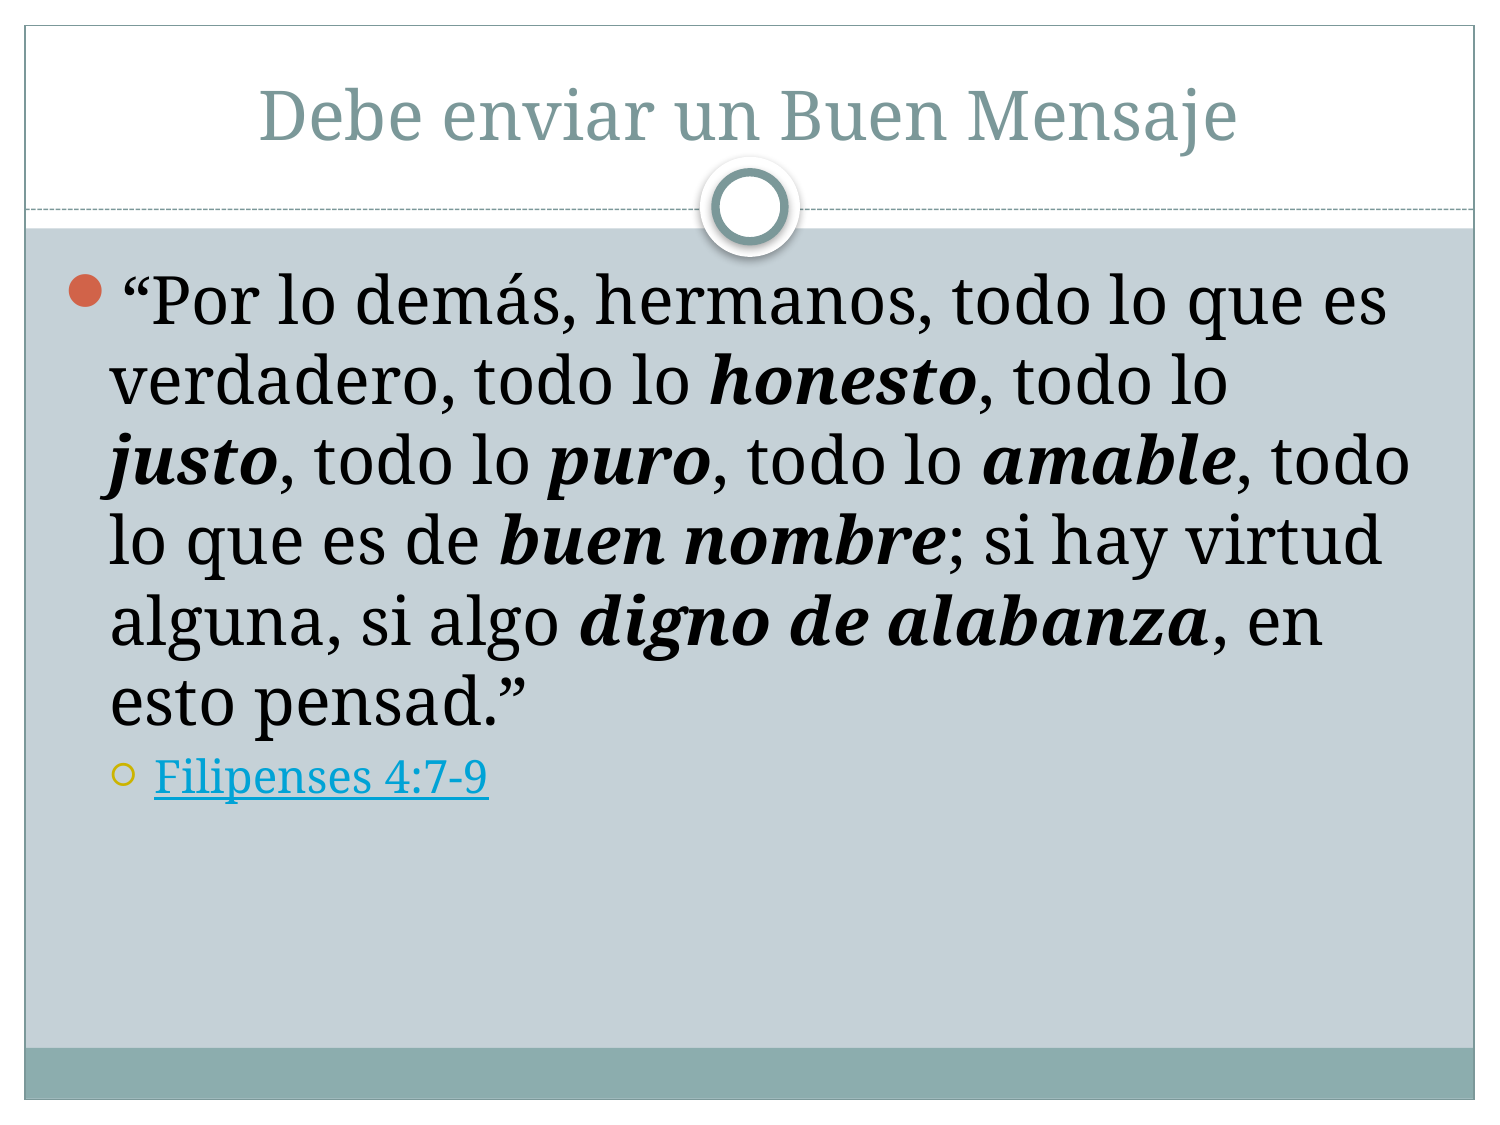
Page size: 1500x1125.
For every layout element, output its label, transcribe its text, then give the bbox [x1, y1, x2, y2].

title Debe enviar un Buen Mensaje [49, 37, 1450, 162]
list “Por lo demás, hermanos, todo lo que es verdadero, todo lo honesto, todo lo justo, todo lo puro, todo lo amable, todo lo que es de buen nombre; si hay virtud alguna, si algo digno de alabanza, en esto pensad.” Filipenses 4:7-9 [49, 250, 1445, 1001]
